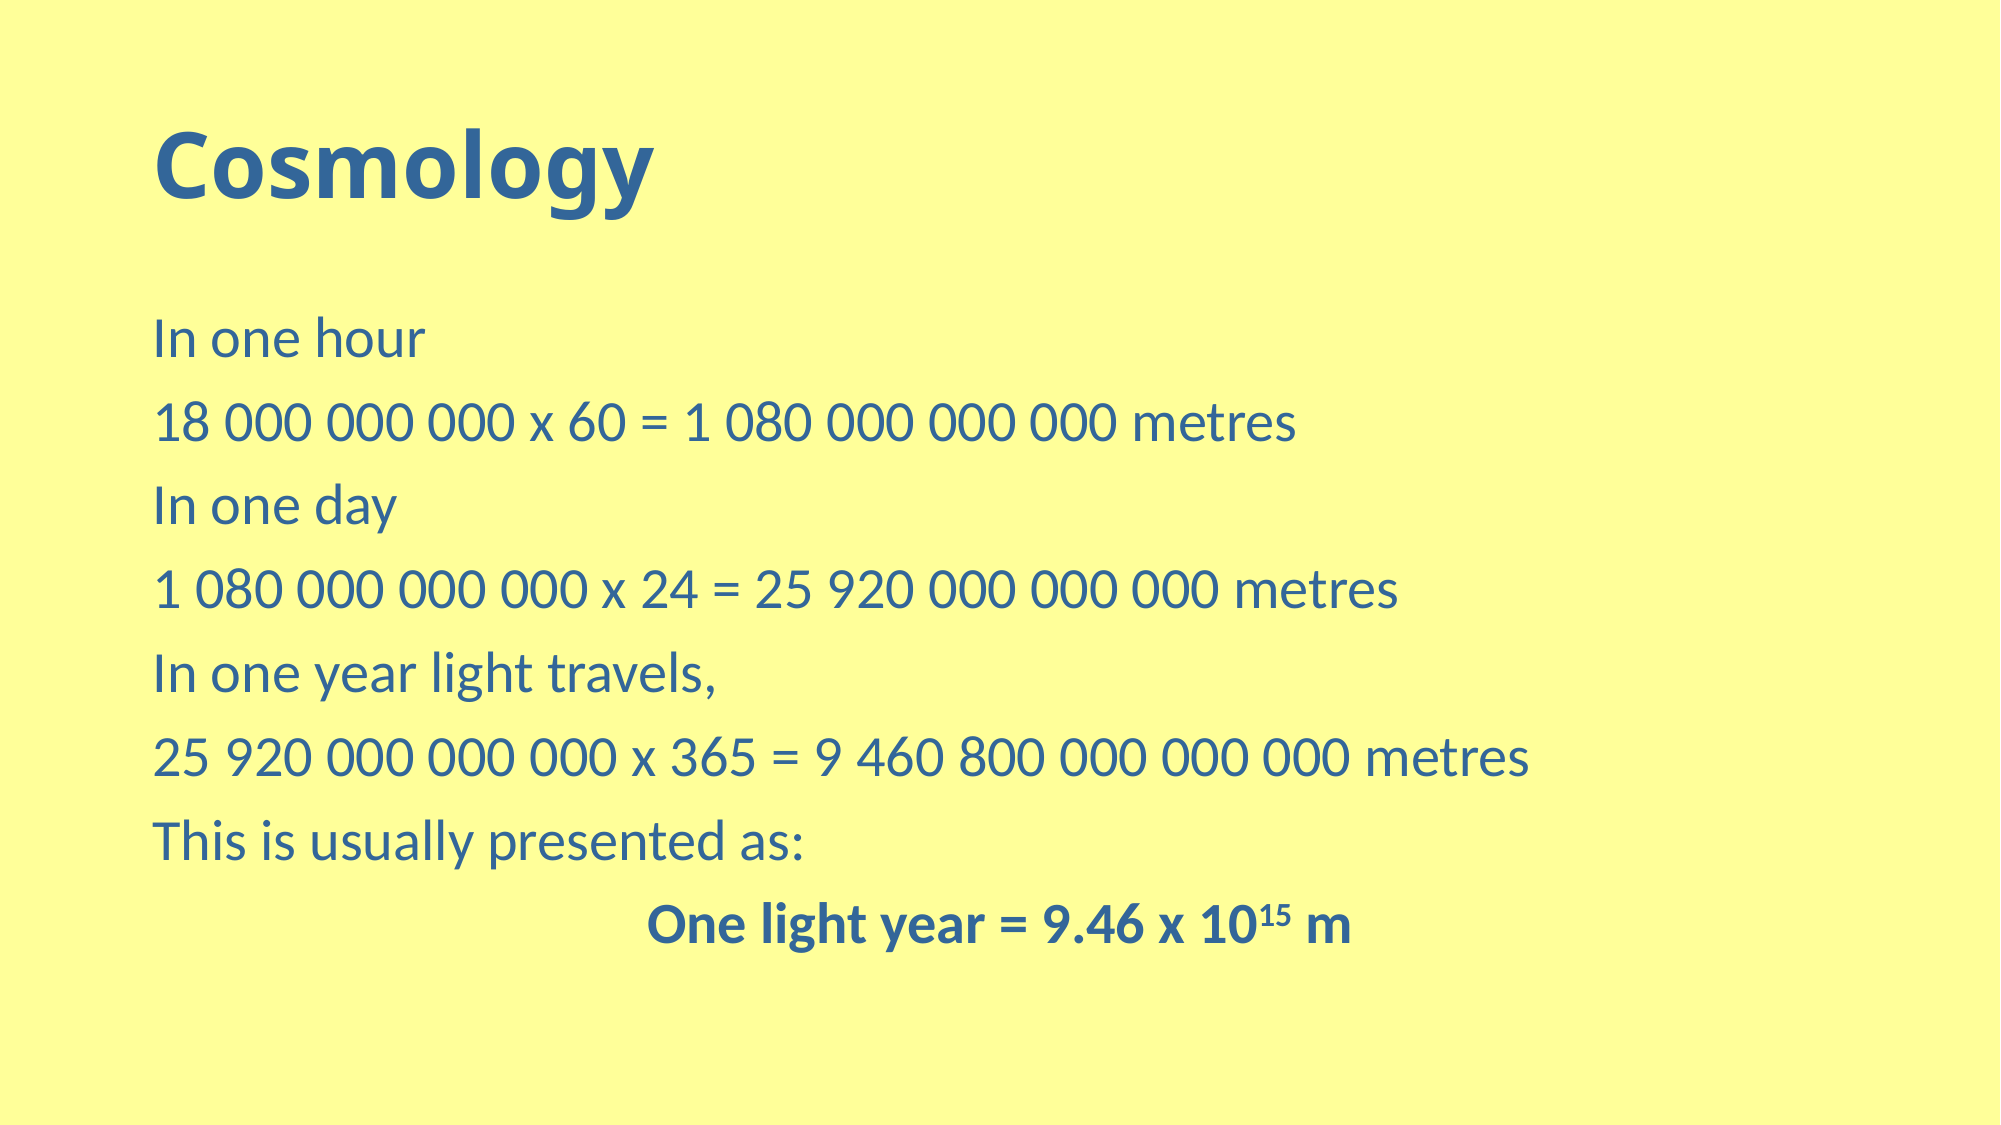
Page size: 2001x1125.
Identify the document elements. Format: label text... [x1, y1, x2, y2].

list In one hour 18 000 000 000 x 60 = 1 080 000 000 000 metres In one day 1 080 000 000 000 x 24 = 25 920 000 000 000 metres In one year light travels, 25 920 000 000 000 x 365 = 9 460 800 000 000 000 metres This is usually presented as: One light year = 9.46 x 1015 m [137, 299, 1863, 1014]
title Cosmology [137, 59, 1863, 278]
